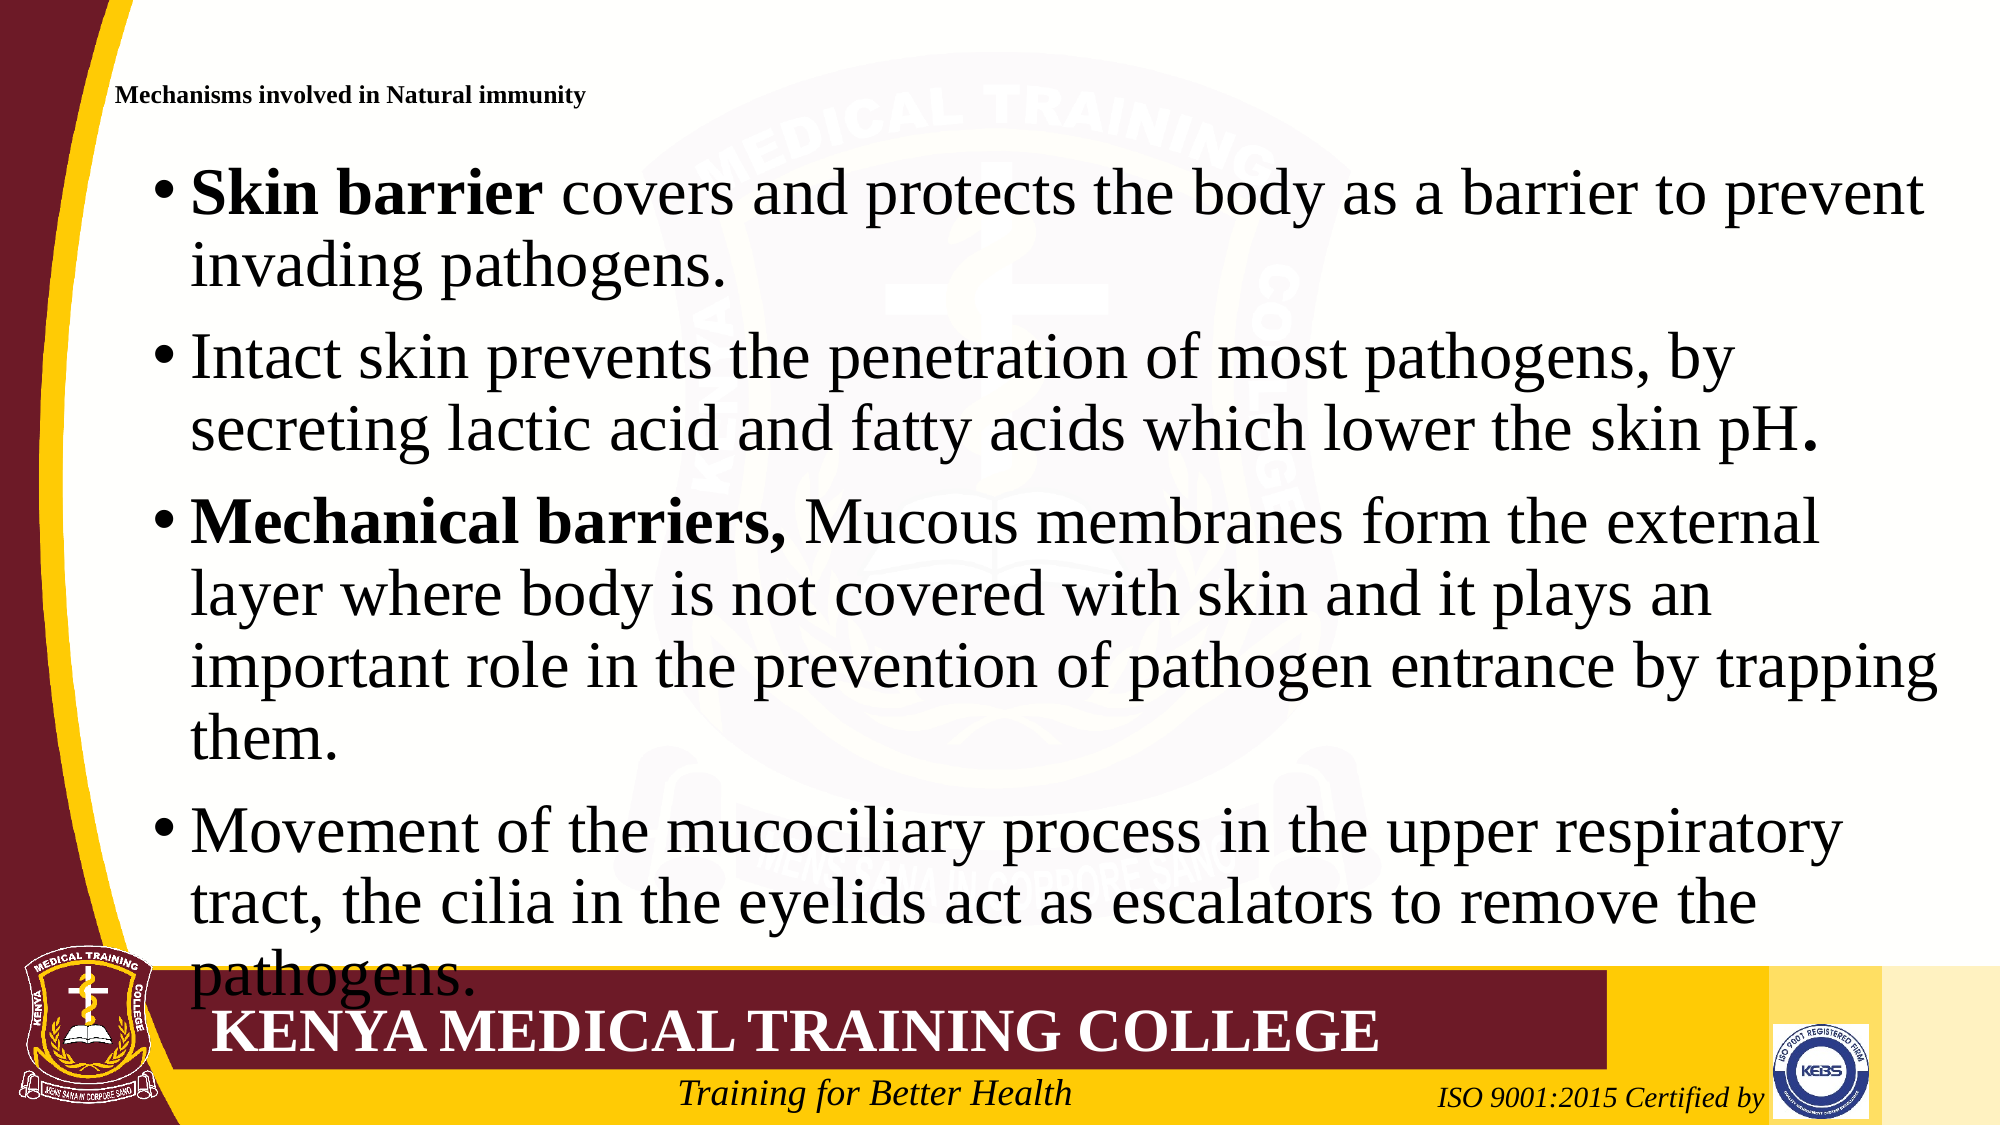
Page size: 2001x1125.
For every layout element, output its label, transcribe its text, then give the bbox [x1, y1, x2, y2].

list Skin barrier covers and protects the body as a barrier to prevent invading pathogens. Intact skin prevents the penetration of most pathogens, by secreting lactic acid and fatty acids which lower the skin pH. Mechanical barriers, Mucous membranes form the external layer where body is not covered with skin and it plays an important role in the prevention of pathogen entrance by trapping them. Movement of the mucociliary process in the upper respiratory tract, the cilia in the eyelids act as escalators to remove the pathogens. [137, 149, 1969, 953]
picture [0, 0, 2000, 1125]
title Mechanisms involved in Natural immunity [99, 45, 1900, 149]
